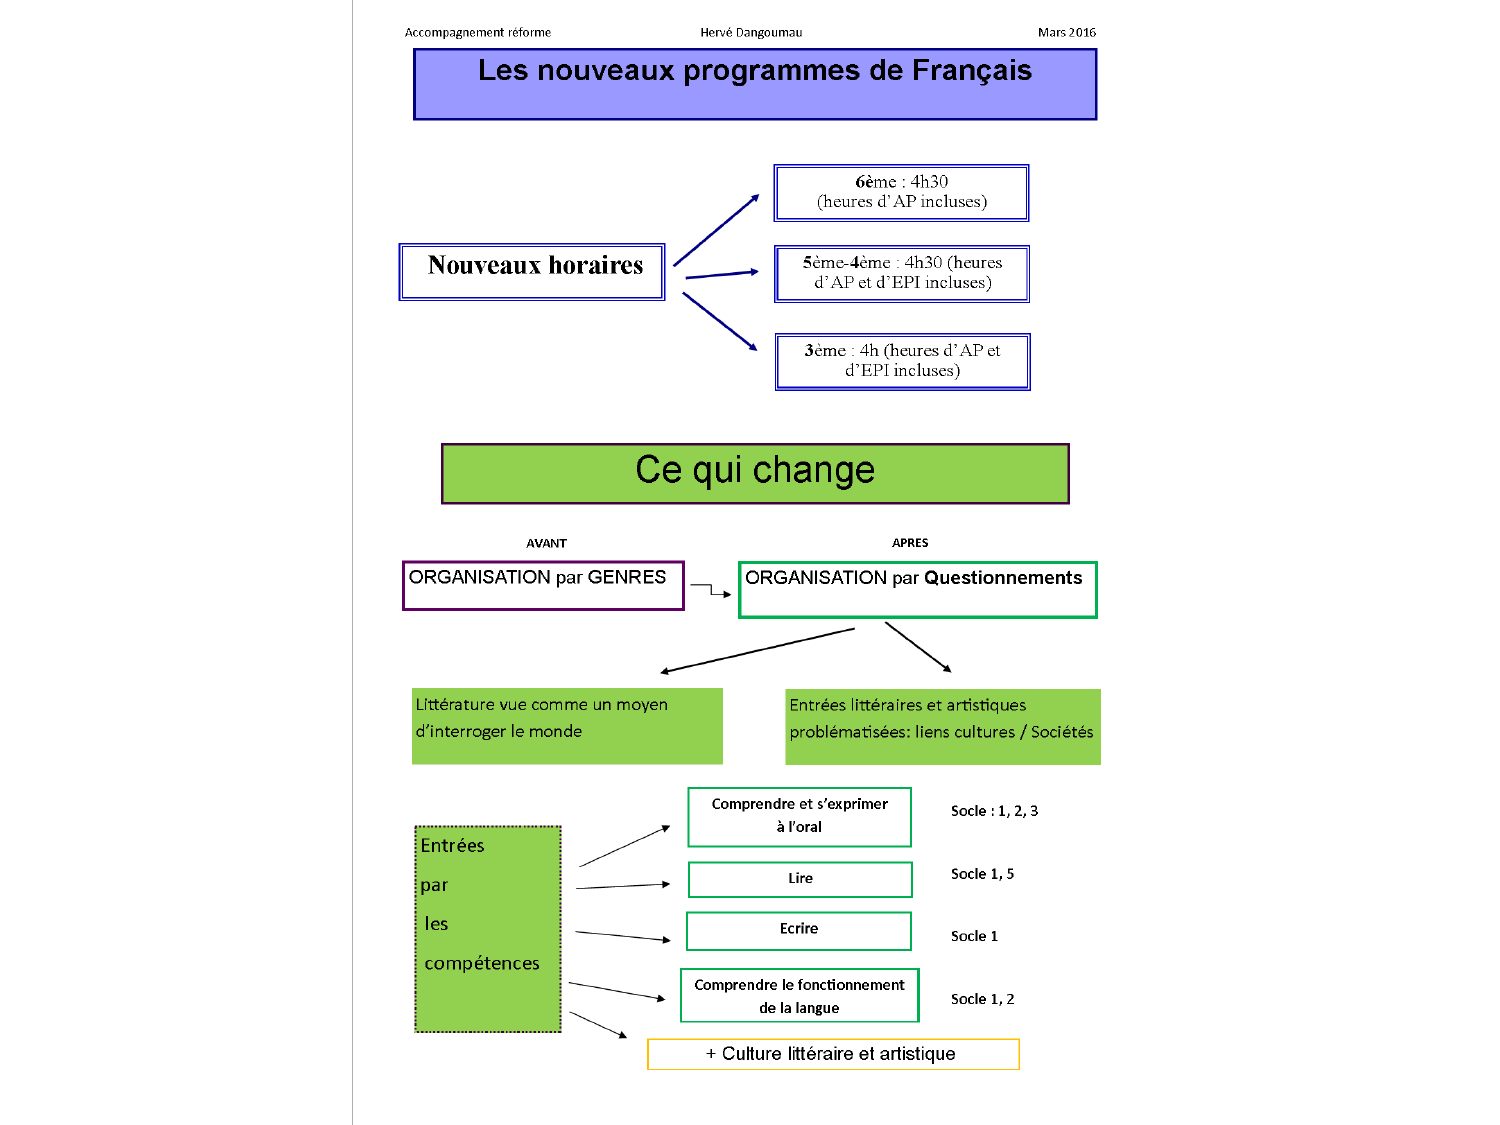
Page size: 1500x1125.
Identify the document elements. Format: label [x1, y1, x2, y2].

picture [351, 0, 1148, 1125]
